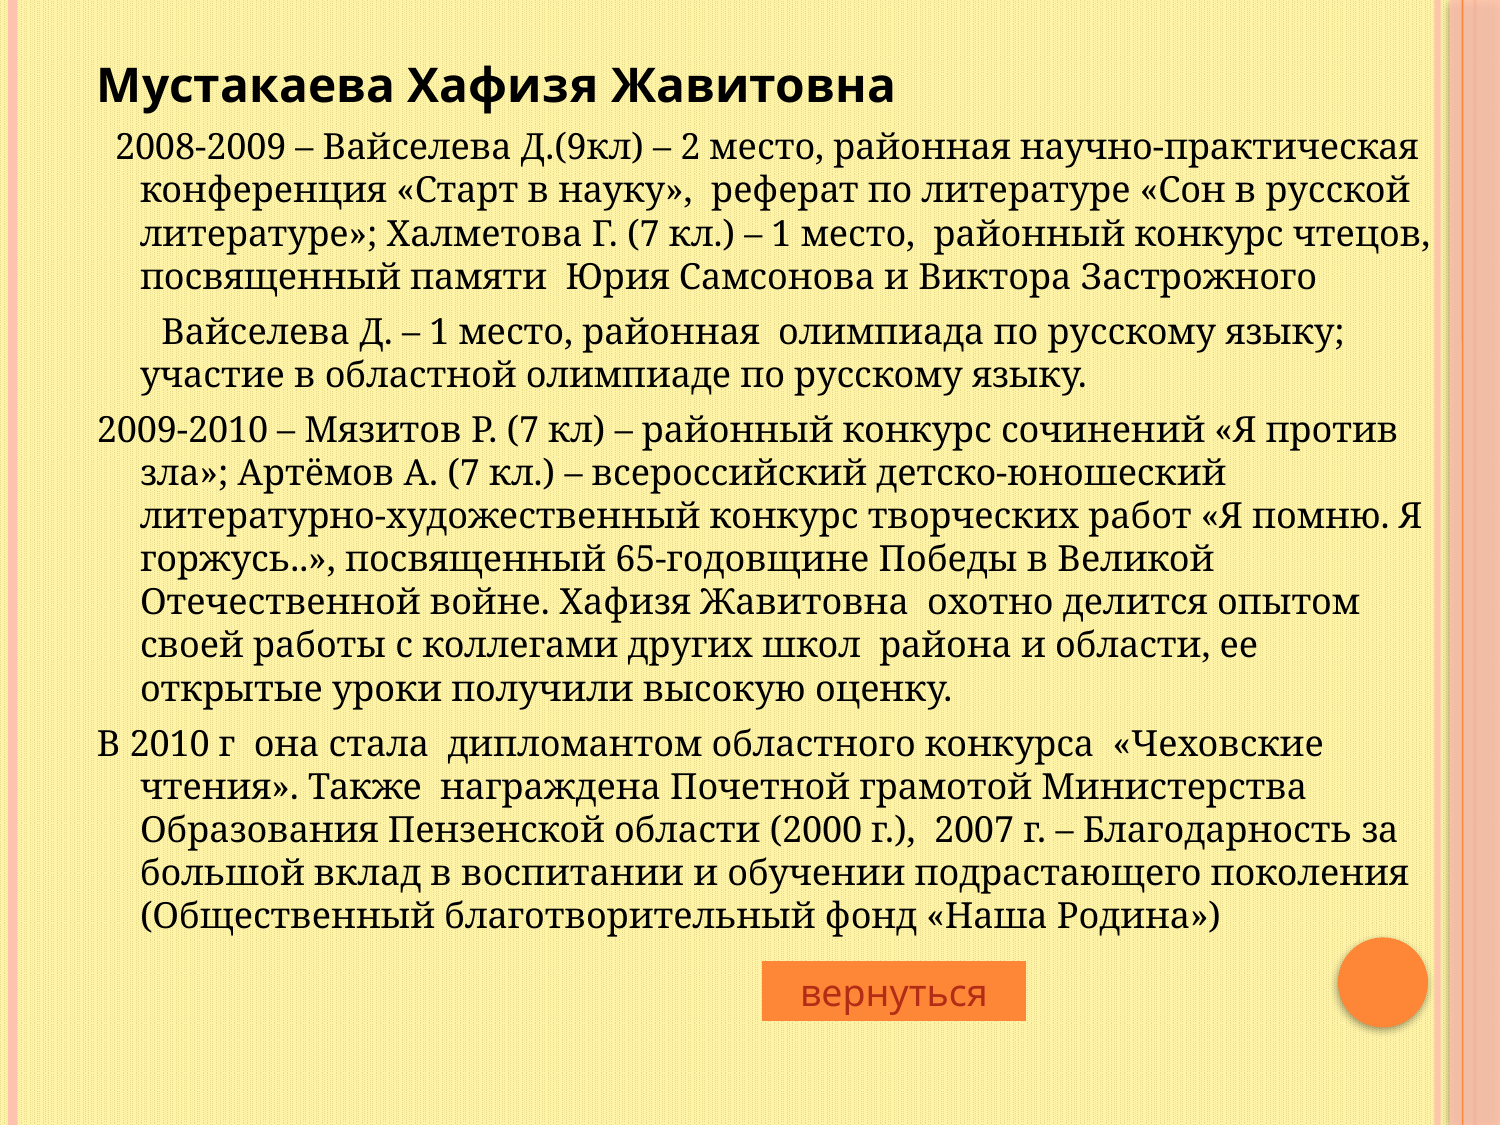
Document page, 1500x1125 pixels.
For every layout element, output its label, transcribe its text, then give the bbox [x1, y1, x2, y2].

text_box вернуться [760, 959, 1029, 1023]
list Мустакаева Хафизя Жавитовна 2008-2009 – Вайселева Д.(9кл) – 2 место, районная научно-практическая конференция «Старт в науку», реферат по литературе «Сон в русской литературе»; Халметова Г. (7 кл.) – 1 место, районный конкурс чтецов, посвященный памяти Юрия Самсонова и Виктора Застрожного Вайселева Д. – 1 место, районная олимпиада по русскому языку; участие в областной олимпиаде по русскому языку. 2009-2010 – Мязитов Р. (7 кл) – районный конкурс сочинений «Я против зла»; Артёмов А. (7 кл.) – всероссийский детско-юношеский литературно-художественный конкурс творческих работ «Я помню. Я горжусь..», посвященный 65-годовщине Победы в Великой Отечественной войне. Хафизя Жавитовна охотно делится опытом своей работы с коллегами других школ района и области, ее открытые уроки получили высокую оценку. В 2010 г она стала дипломантом областного конкурса «Чеховские чтения». Также награждена Почетной грамотой Министерства Образования Пензенской области (2000 г.), 2007 г. – Благодарность за большой вклад в воспитании и обучении подрастающего поколения (Общественный благотворительный фонд «Наша Родина») [82, 46, 1449, 994]
